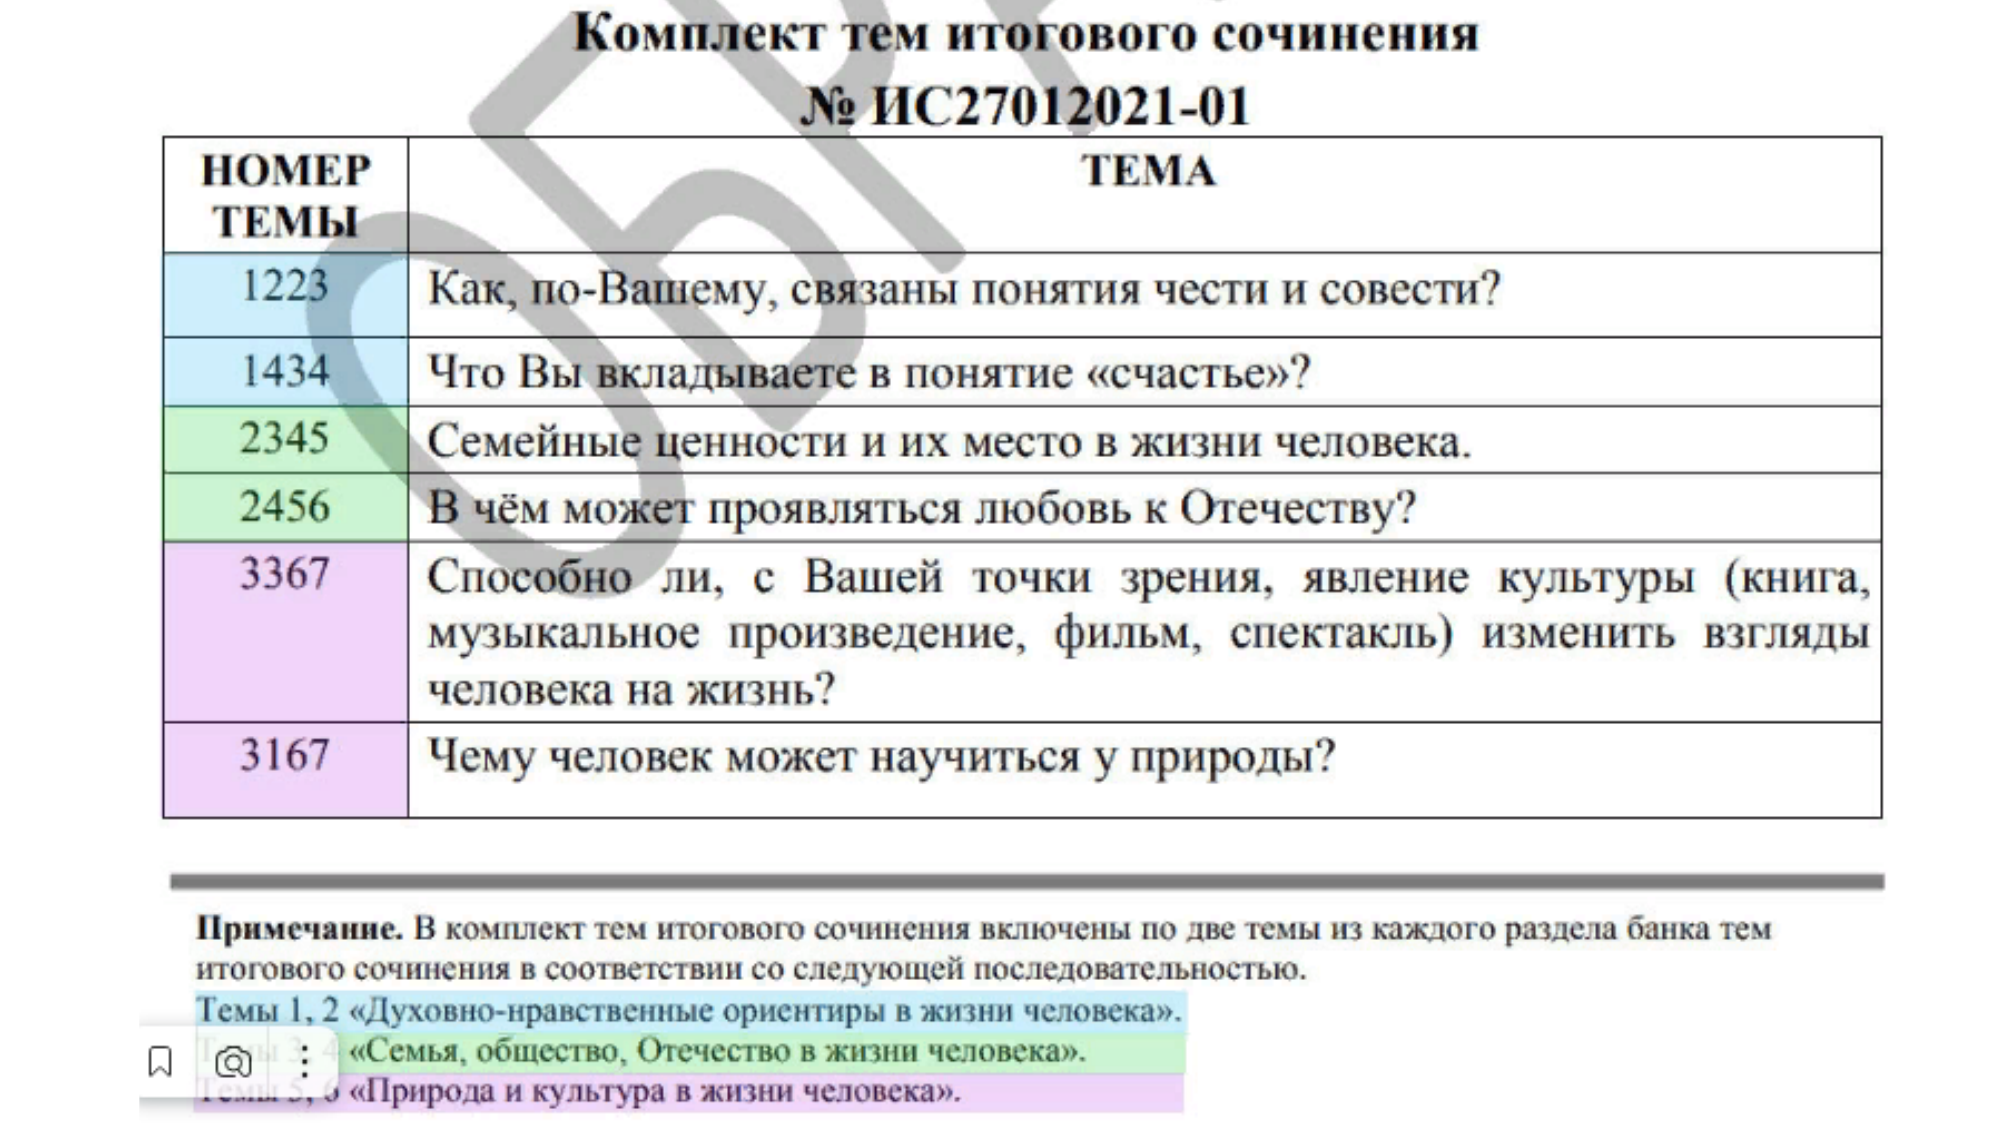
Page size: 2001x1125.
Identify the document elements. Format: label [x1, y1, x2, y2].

list [139, 0, 1941, 1125]
